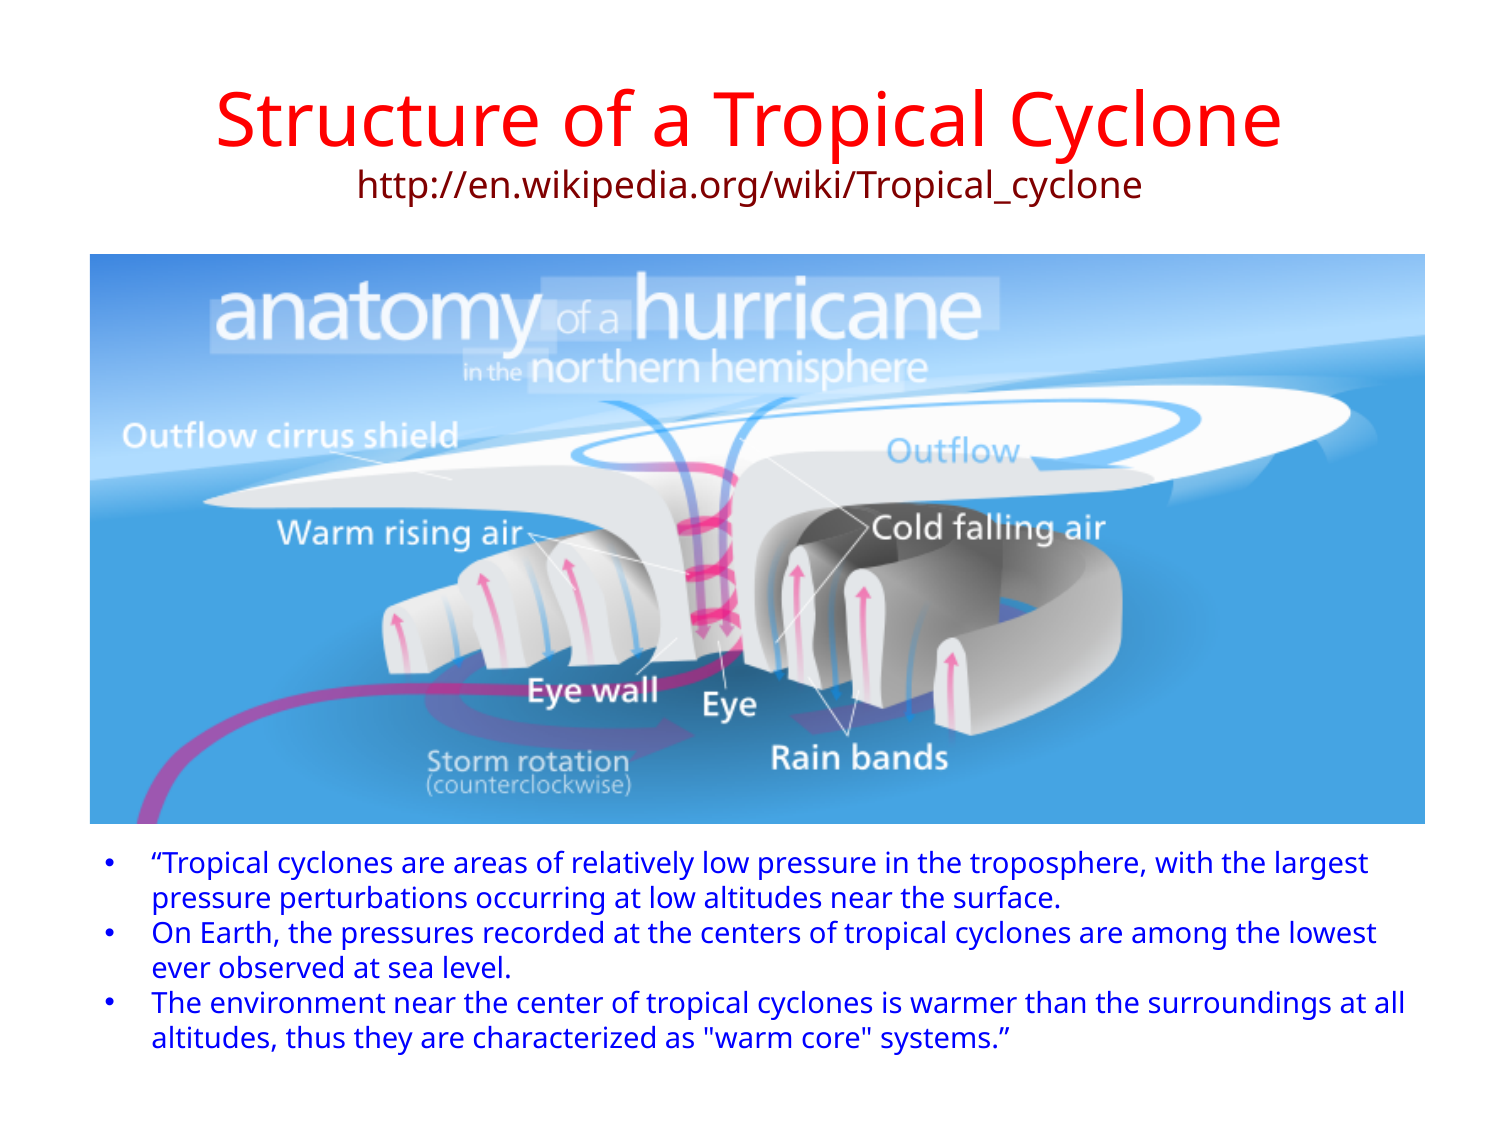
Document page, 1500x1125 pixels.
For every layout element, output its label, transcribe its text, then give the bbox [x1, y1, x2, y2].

title Structure of a Tropical Cyclone http://en.wikipedia.org/wiki/Tropical_cyclone [75, 45, 1425, 233]
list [89, 236, 1441, 840]
text_box “Tropical cyclones are areas of relatively low pressure in the troposphere, with the largest pressure perturbations occurring at low altitudes near the surface. On Earth, the pressures recorded at the centers of tropical cyclones are among the lowest ever observed at sea level. The environment near the center of tropical cyclones is warmer than the surroundings at all altitudes, thus they are characterized as "warm core" systems.” [89, 848, 1425, 1062]
